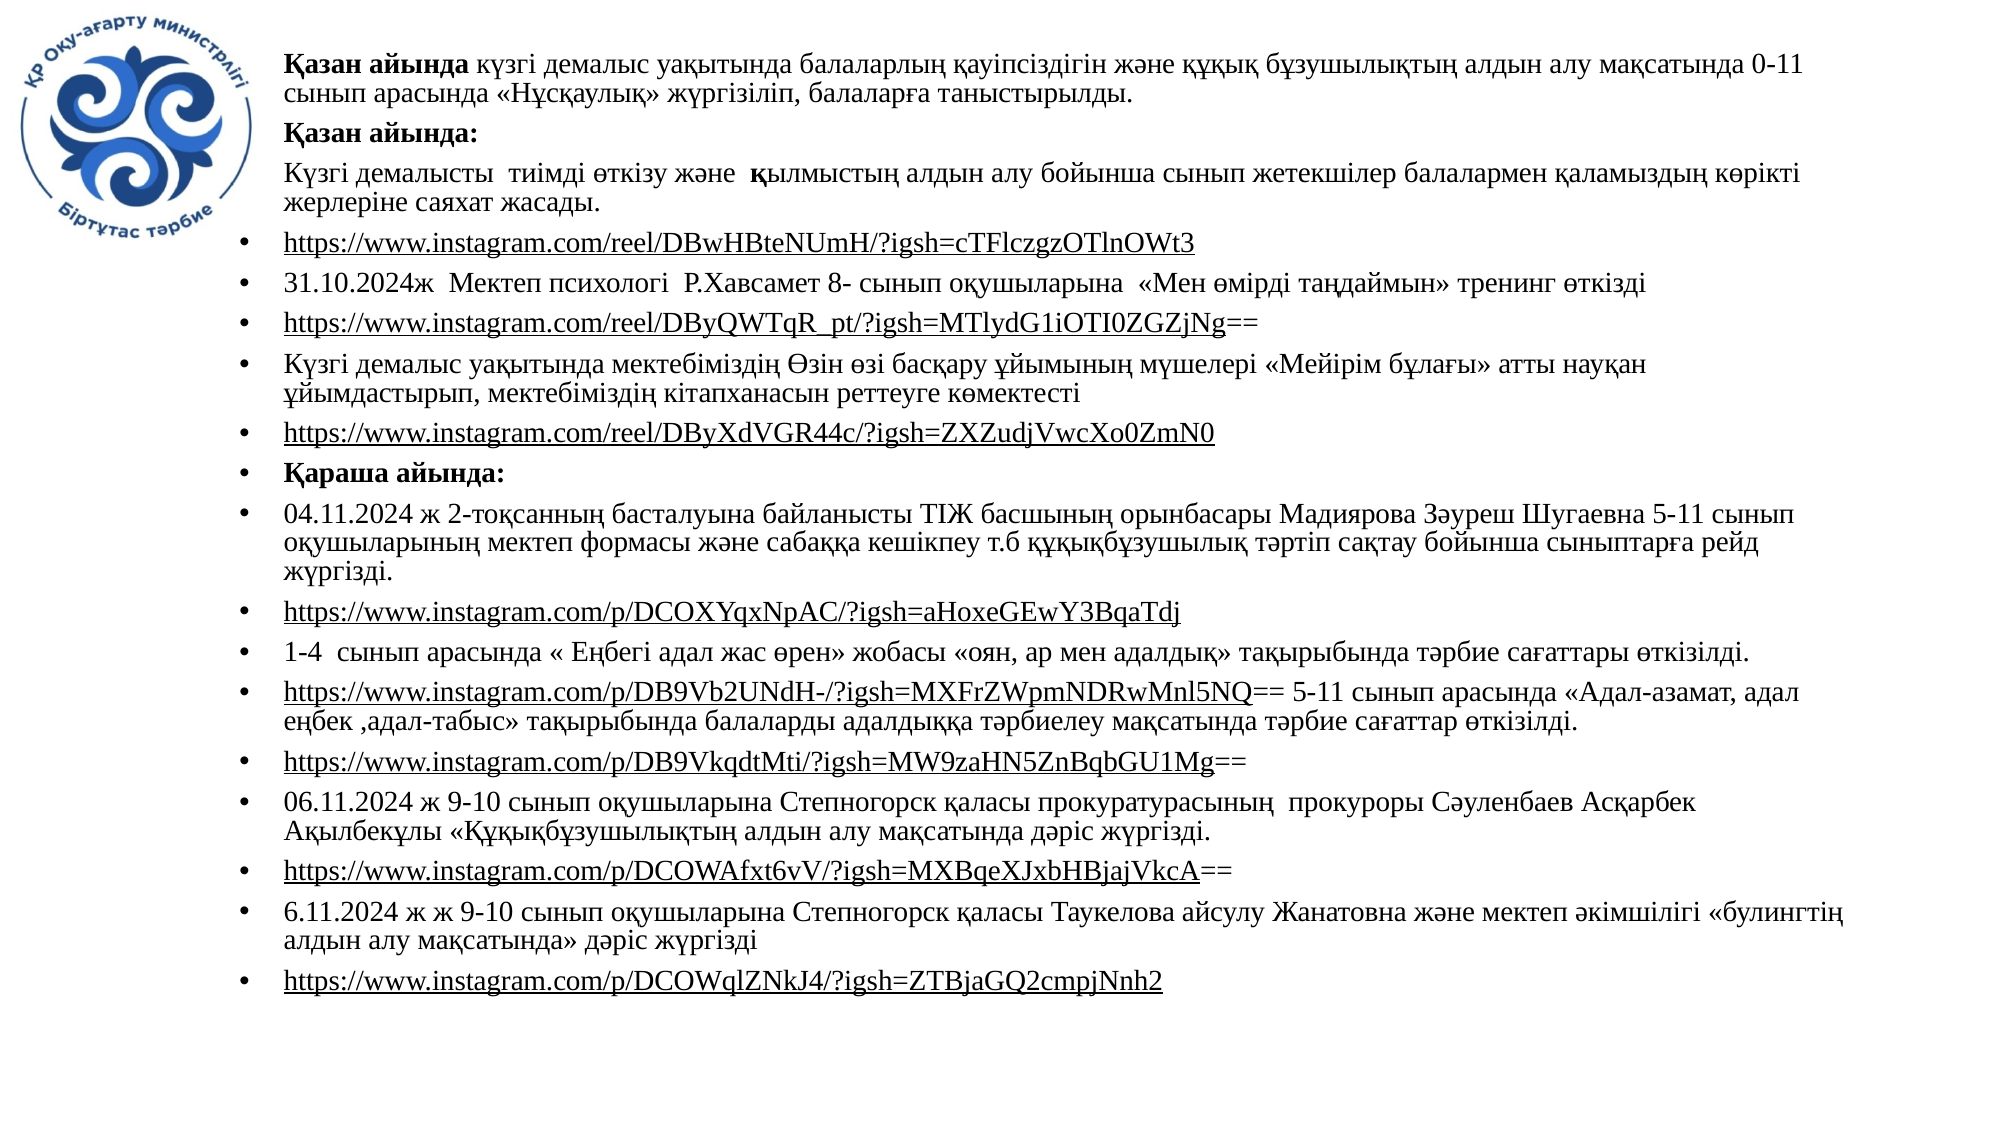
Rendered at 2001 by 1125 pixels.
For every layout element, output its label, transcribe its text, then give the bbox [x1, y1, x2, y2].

list Қазан айында күзгі демалыс уақытында балаларлың қауіпсіздігін және құқық бұзушылықтың алдын алу мақсатында 0-11 сынып арасында «Нұсқаулық» жүргізіліп, балаларға таныстырылды. Қазан айында: Күзгі демалысты тиімді өткізу және қылмыстың алдын алу бойынша сынып жетекшілер балалармен қаламыздың көрікті жерлеріне саяхат жасады. https://www.instagram.com/reel/DBwHBteNUmH/?igsh=cTFlczgzOTlnOWt3 31.10.2024ж Мектеп психологі Р.Хавсамет 8- сынып оқушыларына «Мен өмірді таңдаймын» тренинг өткізді https://www.instagram.com/reel/DByQWTqR_pt/?igsh=MTlydG1iOTI0ZGZjNg== Күзгі демалыс уақытында мектебіміздің Өзін өзі басқару ұйымының мүшелері «Мейірім бұлағы» атты науқан ұйымдастырып, мектебіміздің кітапханасын реттеуге көмектесті https://www.instagram.com/reel/DByXdVGR44c/?igsh=ZXZudjVwcXo0ZmN0 Қараша айында: 04.11.2024 ж 2-тоқсанның басталуына байланысты ТІЖ басшының орынбасары Мадиярова Зәуреш Шугаевна 5-11 сынып оқушыларының мектеп формасы және сабаққа кешікпеу т.б құқықбұзушылық тәртіп сақтау бойынша сыныптарға рейд жүргізді. https://www.instagram.com/p/DCOXYqxNpAC/?igsh=aHoxeGEwY3BqaTdj 1-4 сынып арасында « Еңбегі адал жас өрен» жобасы «оян, ар мен адалдық» тақырыбында тәрбие сағаттары өткізілді. https://www.instagram.com/p/DB9Vb2UNdH-/?igsh=MXFrZWpmNDRwMnl5NQ== 5-11 сынып арасында «Адал-азамат, адал еңбек ,адал-табыс» тақырыбында балаларды адалдыққа тәрбиелеу мақсатында тәрбие сағаттар өткізілді. https://www.instagram.com/p/DB9VkqdtMti/?igsh=MW9zaHN5ZnBqbGU1Mg== 06.11.2024 ж 9-10 сынып оқушыларына Степногорск қаласы прокуратурасының прокуроры Сәуленбаев Асқарбек Ақылбекұлы «Құқықбұзушылықтың алдын алу мақсатында дәріс жүргізді. https://www.instagram.com/p/DCOWAfxt6vV/?igsh=MXBqeXJxbHBjajVkcA== 6.11.2024 ж ж 9-10 сынып оқушыларына Степногорск қаласы Таукелова айсулу Жанатовна және мектеп әкімшілігі «булингтің алдын алу мақсатында» дәріс жүргізді https://www.instagram.com/p/DCOWqlZNkJ4/?igsh=ZTBjaGQ2cmpjNnh2 [224, 42, 1863, 1014]
picture [0, 0, 272, 250]
